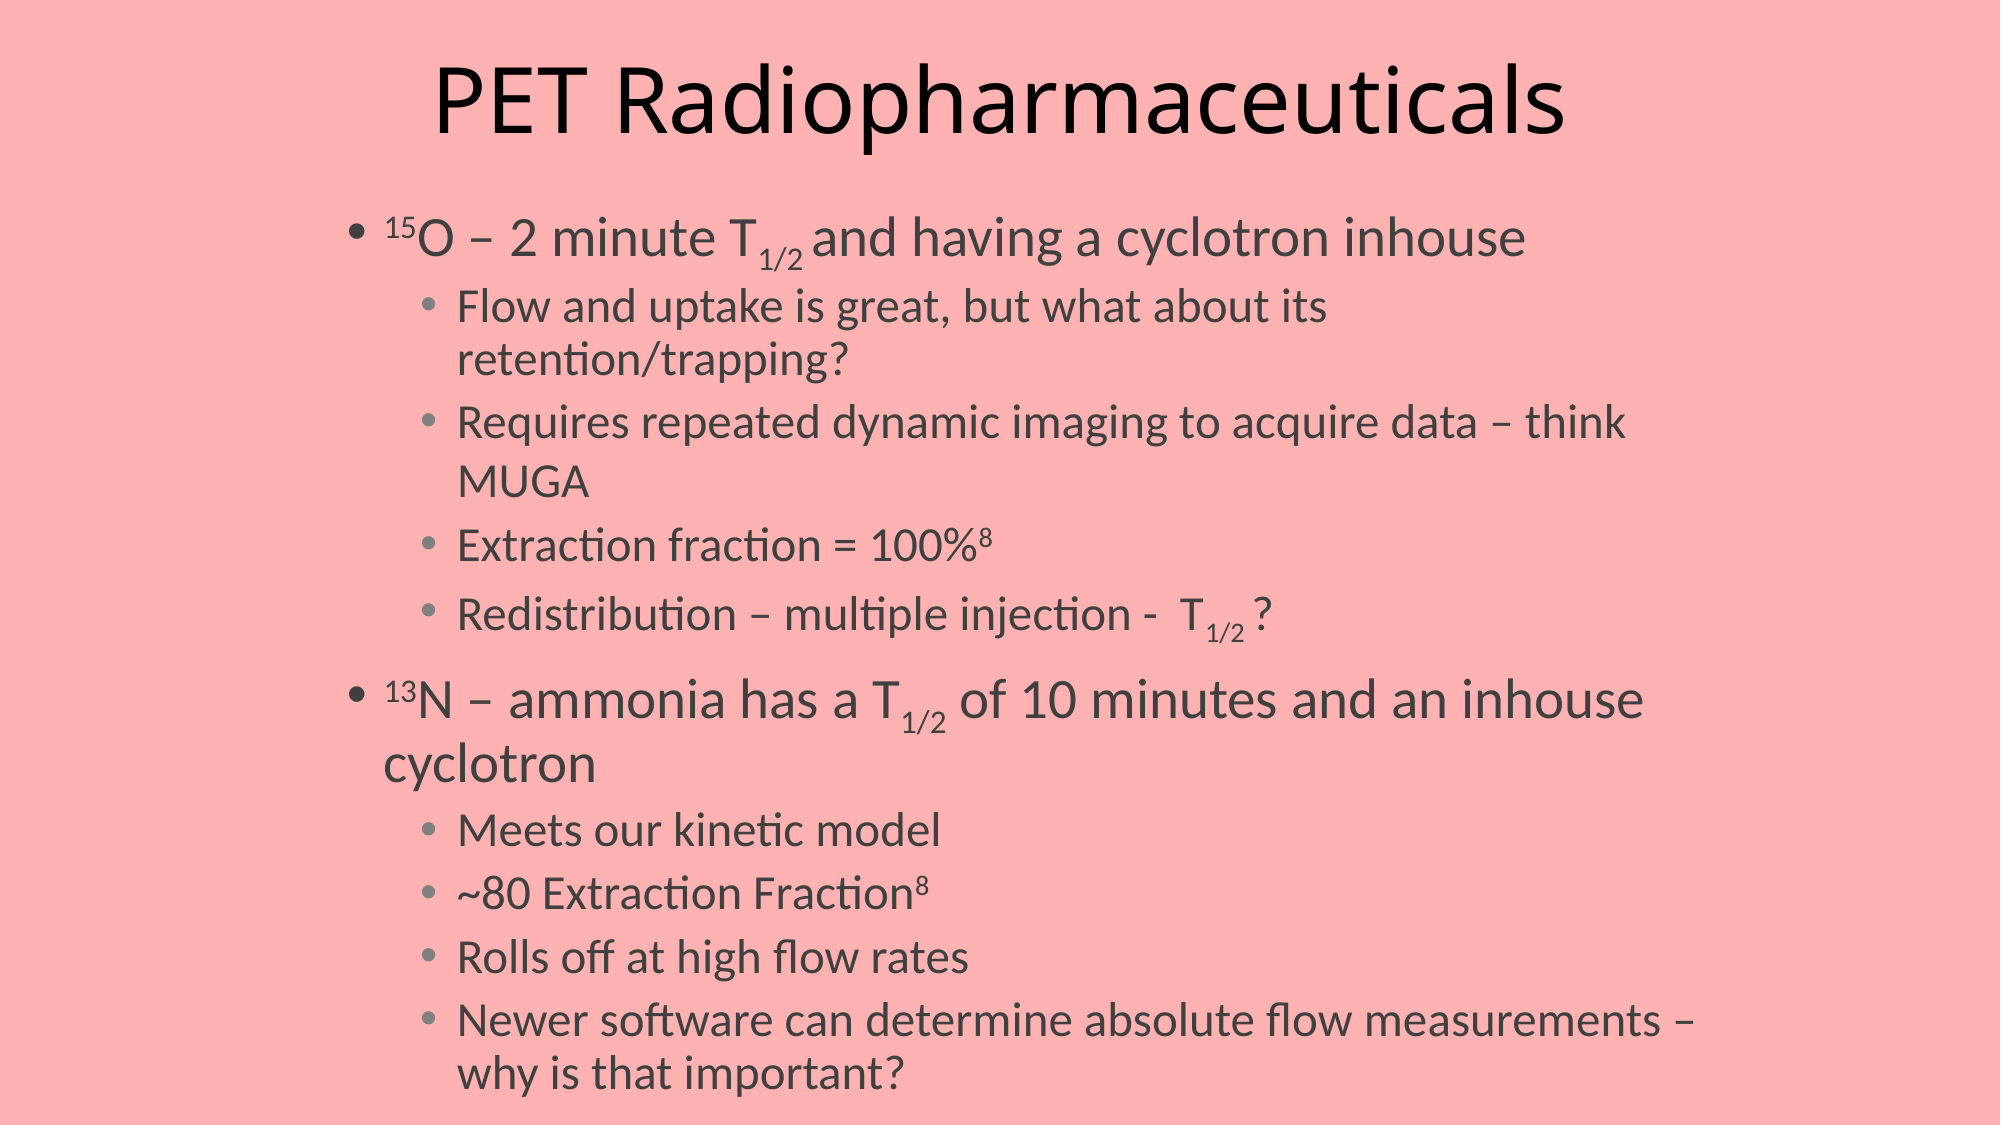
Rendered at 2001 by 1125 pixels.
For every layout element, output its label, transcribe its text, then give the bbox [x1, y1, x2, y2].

list 15O – 2 minute T1/2 and having a cyclotron inhouse Flow and uptake is great, but what about its retention/trapping? Requires repeated dynamic imaging to acquire data – think MUGA Extraction fraction = 100%8 Redistribution – multiple injection - T1/2 ? 13N – ammonia has a T1/2 of 10 minutes and an inhouse cyclotron Meets our kinetic model ~80 Extraction Fraction8 Rolls off at high flow rates Newer software can determine absolute flow measurements – why is that important? [331, 192, 1715, 1108]
title PET Radiopharmaceuticals [331, 15, 1669, 192]
